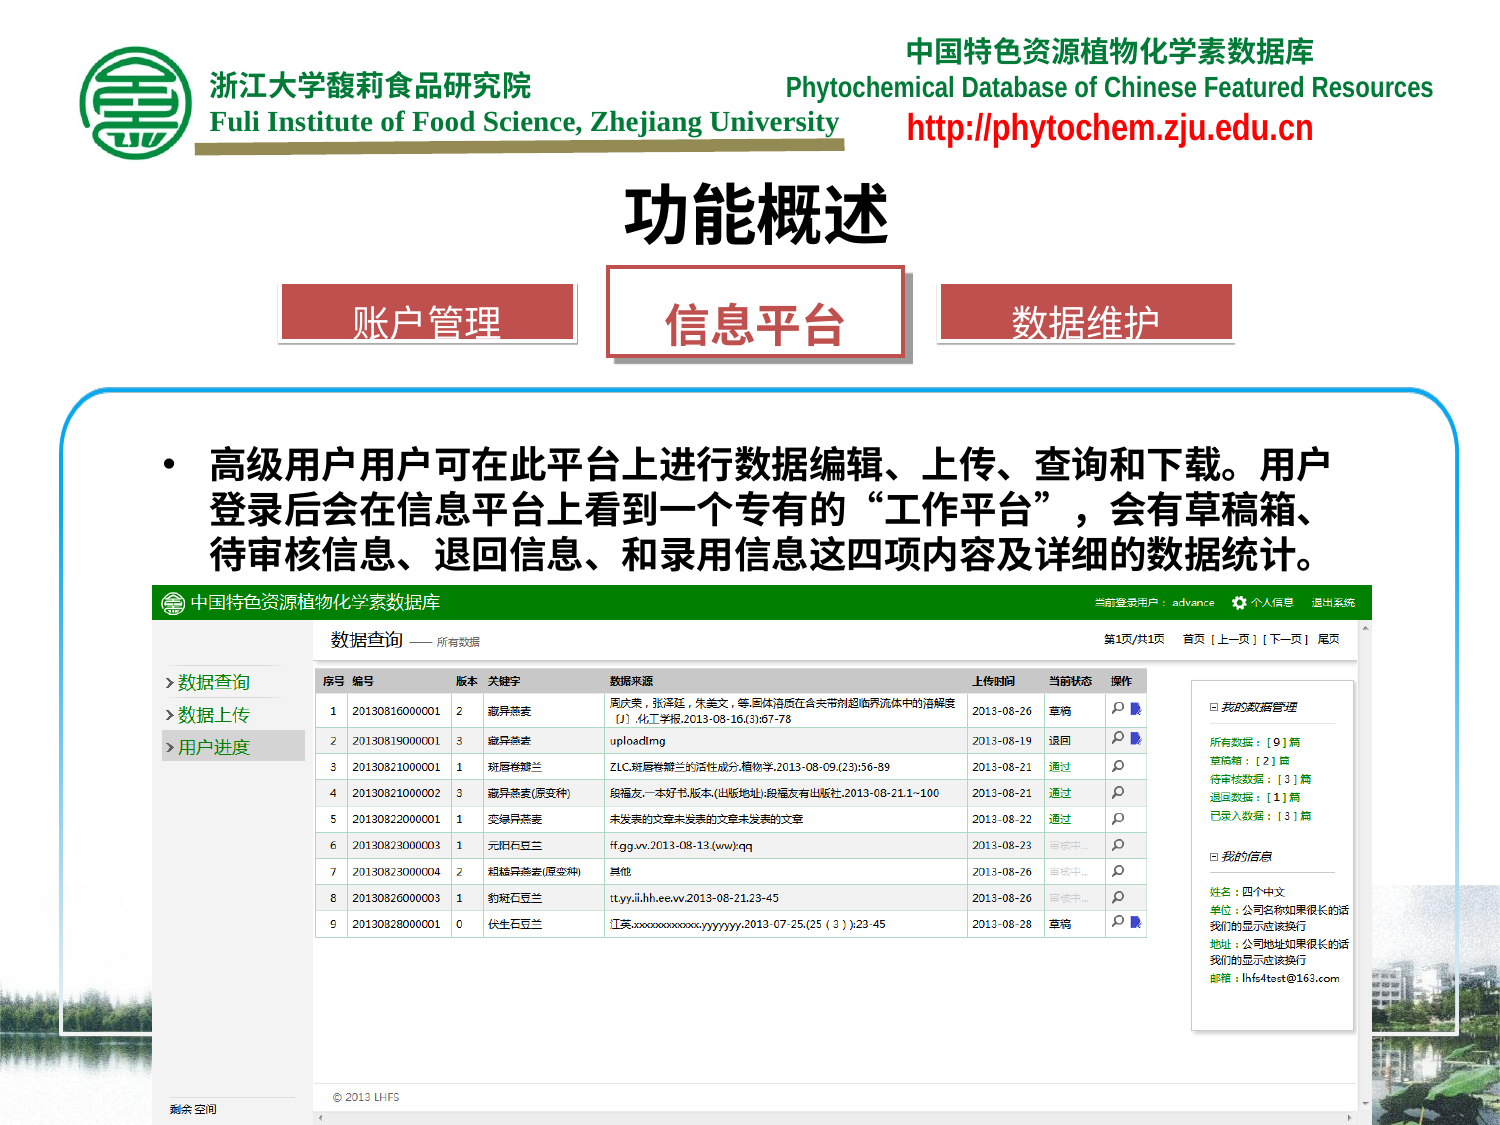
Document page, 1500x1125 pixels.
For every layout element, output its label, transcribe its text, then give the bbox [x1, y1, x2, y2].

text_box 功能概述 [81, 171, 1432, 275]
text_box 数据维护 [938, 282, 1235, 342]
text_box 中国特色资源植物化学素数据库 Phytochemical Database of Chinese Featured Resources http://phytochem.zju.edu.cn [755, 25, 1465, 41]
text_box 信息平台 [608, 275, 904, 357]
text_box 账户管理 [279, 282, 575, 342]
picture [58, 386, 1460, 451]
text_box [76, 42, 1495, 163]
picture [0, 393, 1500, 1125]
